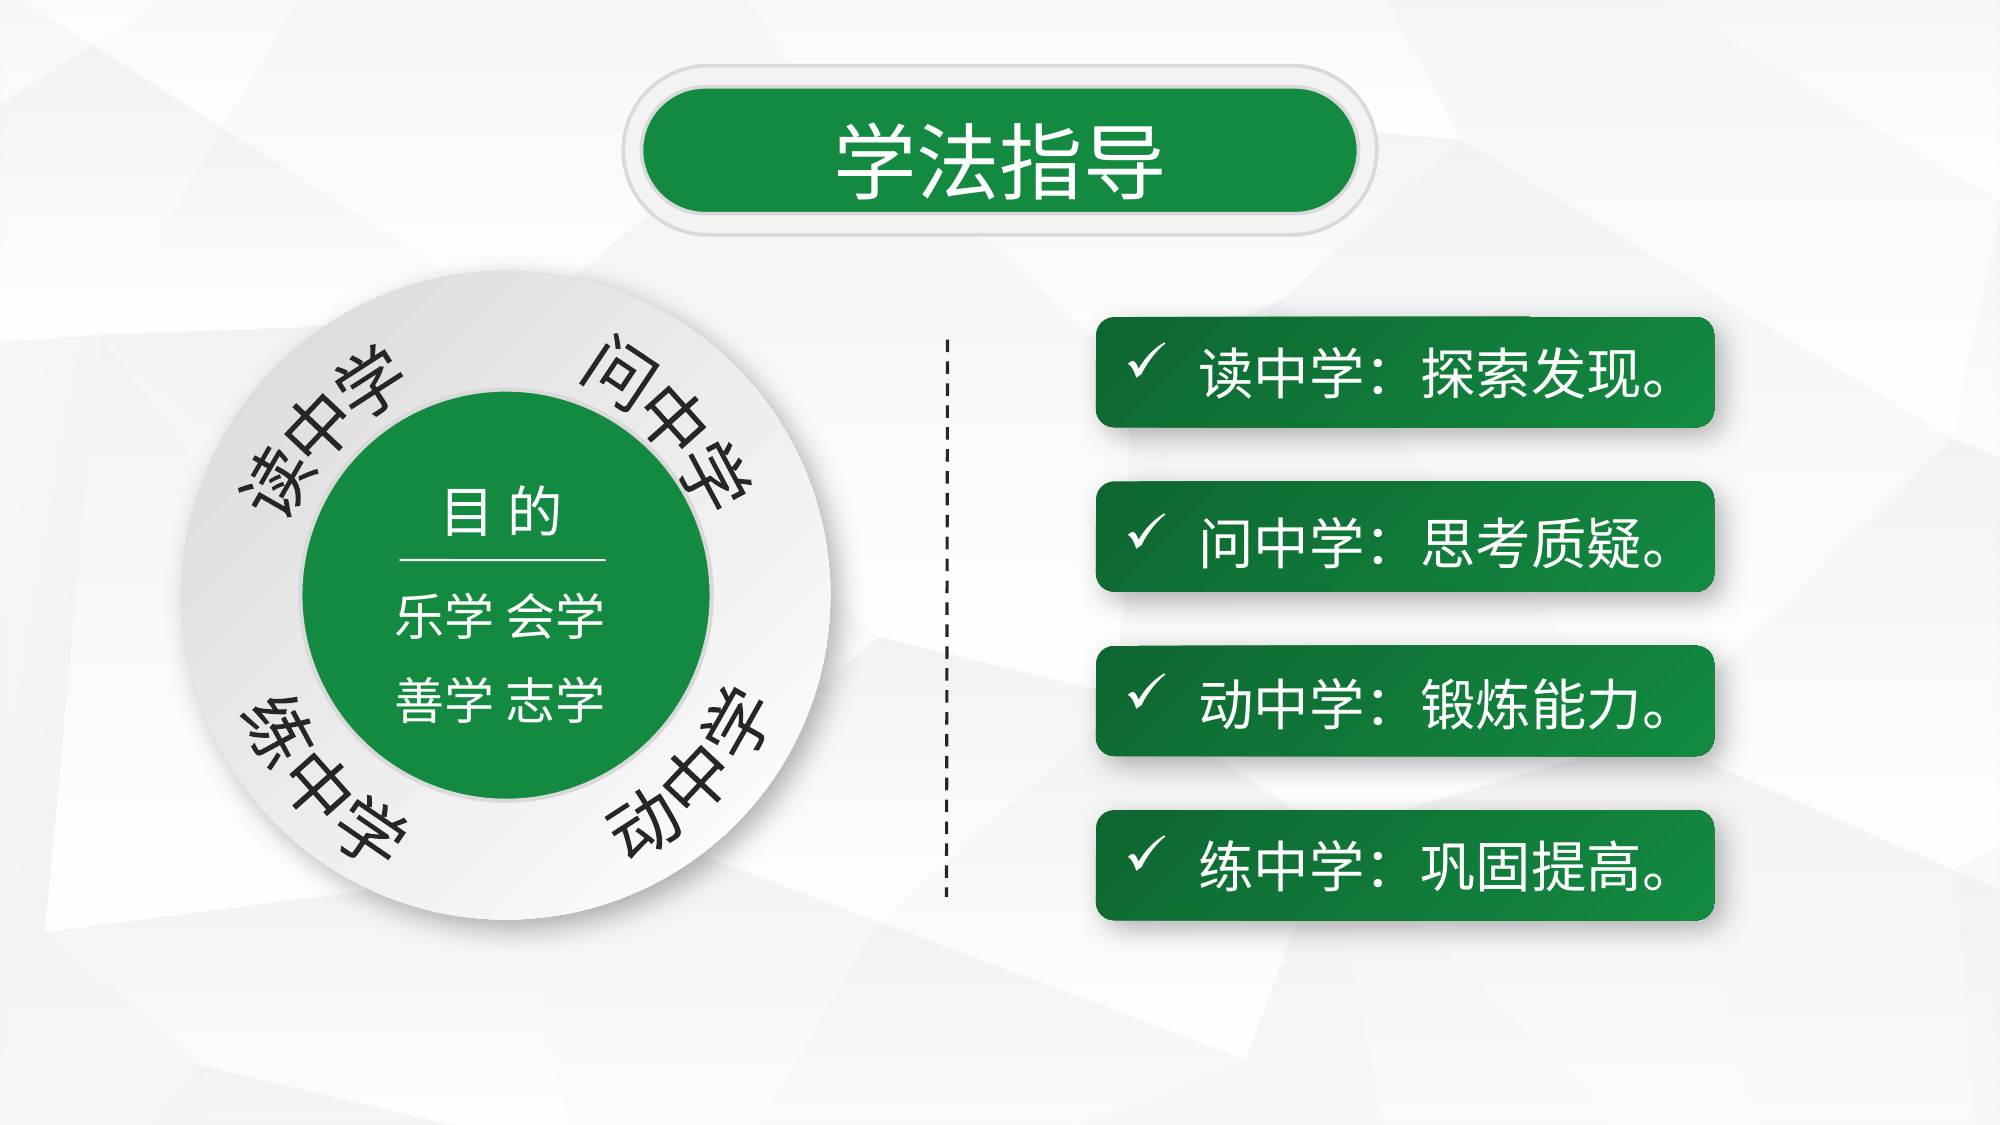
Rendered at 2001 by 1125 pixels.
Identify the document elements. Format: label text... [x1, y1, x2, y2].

text_box 练中学：巩固提高。 [1108, 824, 1746, 906]
text_box 读中学：探索发现。 [1108, 331, 1764, 413]
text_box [623, 65, 1377, 235]
text_box 动中学：锻炼能力。 [1108, 662, 1764, 745]
picture [0, 0, 2000, 1125]
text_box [181, 270, 831, 920]
text_box [1095, 316, 1714, 428]
text_box [1095, 645, 1714, 757]
text_box 问中学：思考质疑。 [1108, 502, 1770, 584]
text_box [1095, 481, 1715, 592]
text_box [1095, 810, 1714, 921]
